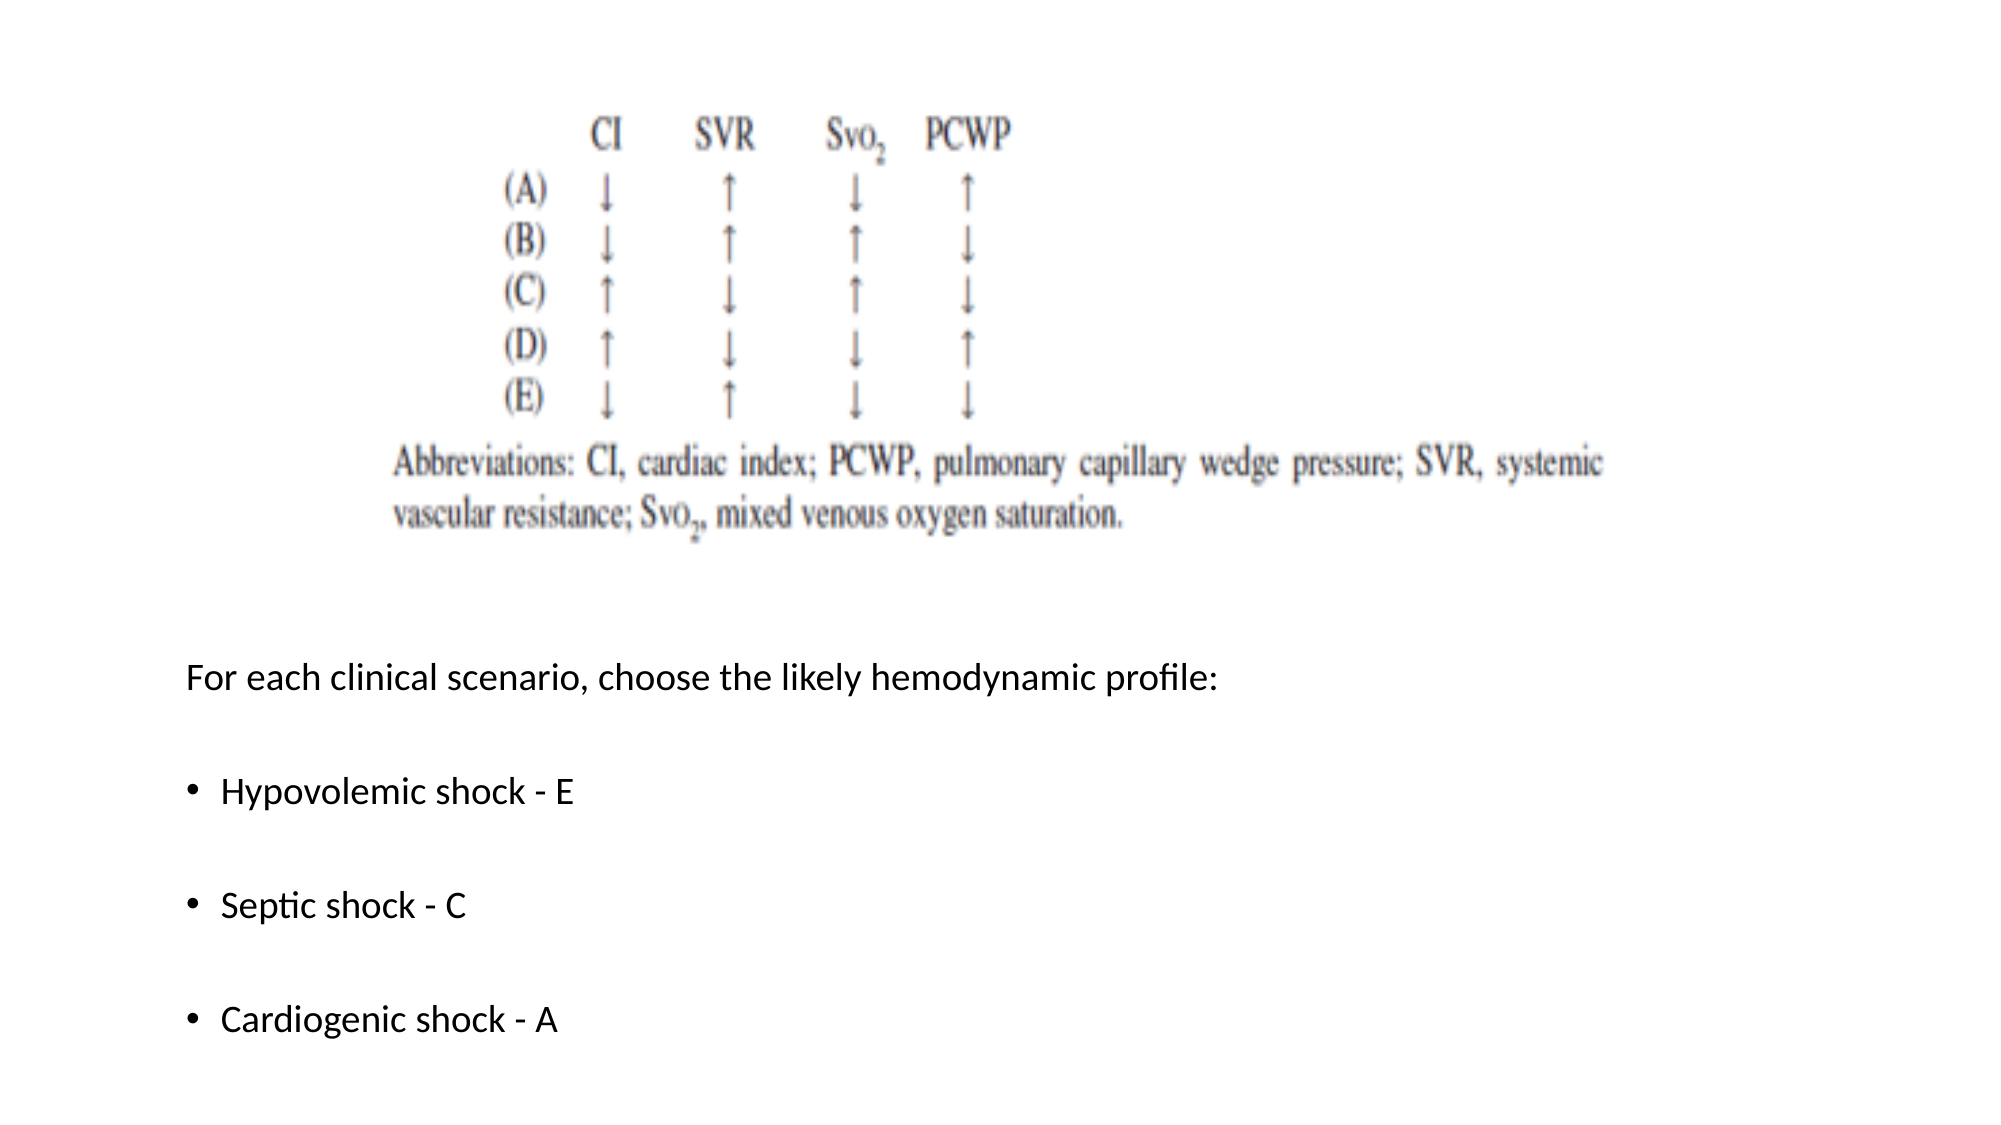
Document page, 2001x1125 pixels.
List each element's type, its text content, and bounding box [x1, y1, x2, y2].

list For each clinical scenario, choose the likely hemodynamic profile: Hypovolemic shock - E Septic shock - C Cardiogenic shock - A [171, 342, 1897, 1057]
picture [374, 95, 1626, 590]
